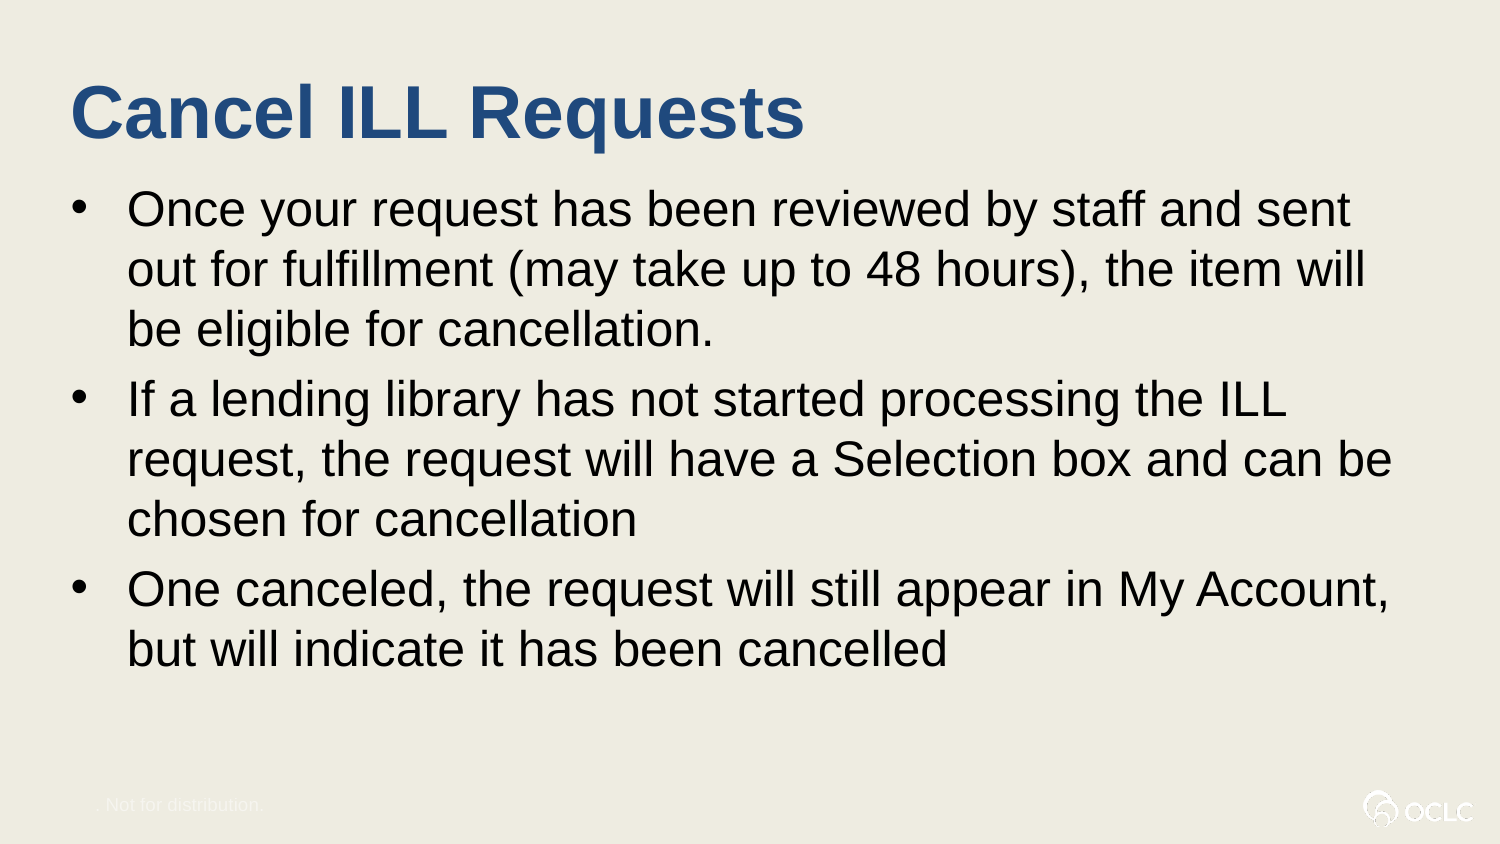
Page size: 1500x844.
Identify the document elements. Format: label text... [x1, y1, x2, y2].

list Cancel ILL Requests [55, 56, 1441, 168]
list Once your request has been reviewed by staff and sent out for fulfillment (may take up to 48 hours), the item will be eligible for cancellation. If a lending library has not started processing the ILL request, the request will have a Selection box and can be chosen for cancellation One canceled, the request will still appear in My Account, but will indicate it has been cancelled [55, 168, 1441, 720]
